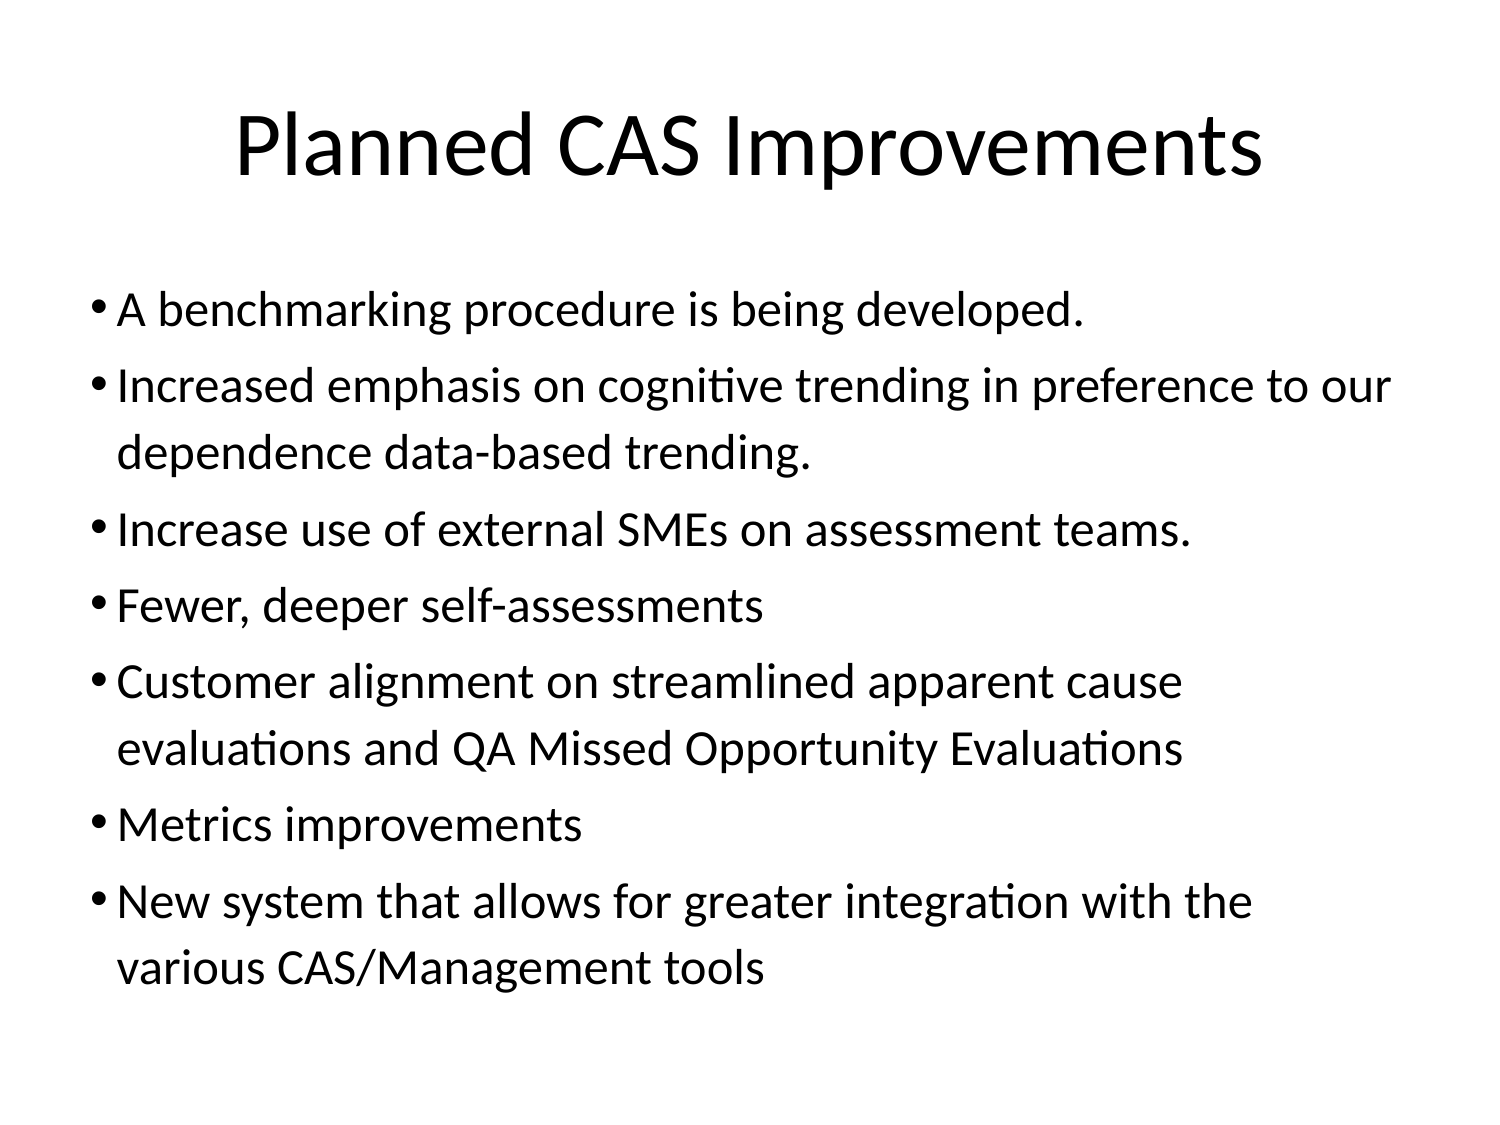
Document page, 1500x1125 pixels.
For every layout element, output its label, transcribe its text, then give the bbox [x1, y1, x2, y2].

title Planned CAS Improvements [75, 45, 1425, 233]
list A benchmarking procedure is being developed. Increased emphasis on cognitive trending in preference to our dependence data-based trending. Increase use of external SMEs on assessment teams. Fewer, deeper self-assessments Customer alignment on streamlined apparent cause evaluations and QA Missed Opportunity Evaluations Metrics improvements New system that allows for greater integration with the various CAS/Management tools [75, 262, 1425, 1005]
